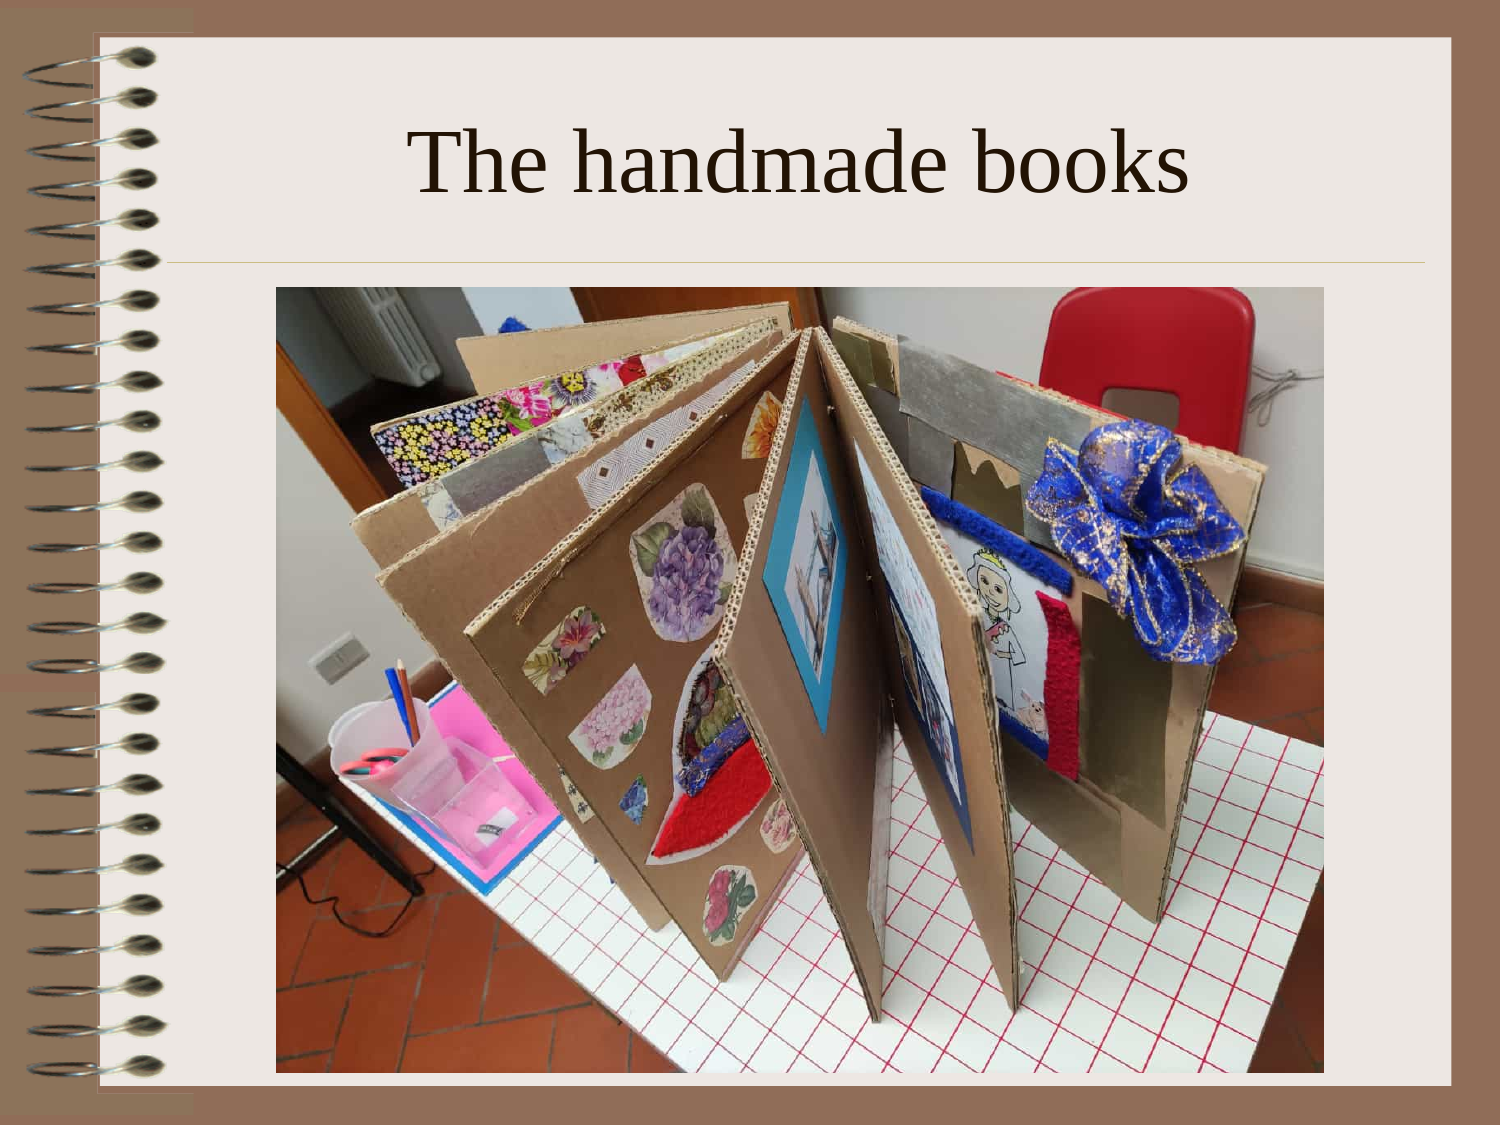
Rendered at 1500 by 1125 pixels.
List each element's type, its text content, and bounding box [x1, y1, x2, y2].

picture [276, 287, 1324, 1074]
picture [0, 692, 194, 1115]
title The handmade books [174, 62, 1425, 250]
picture [0, 8, 194, 674]
